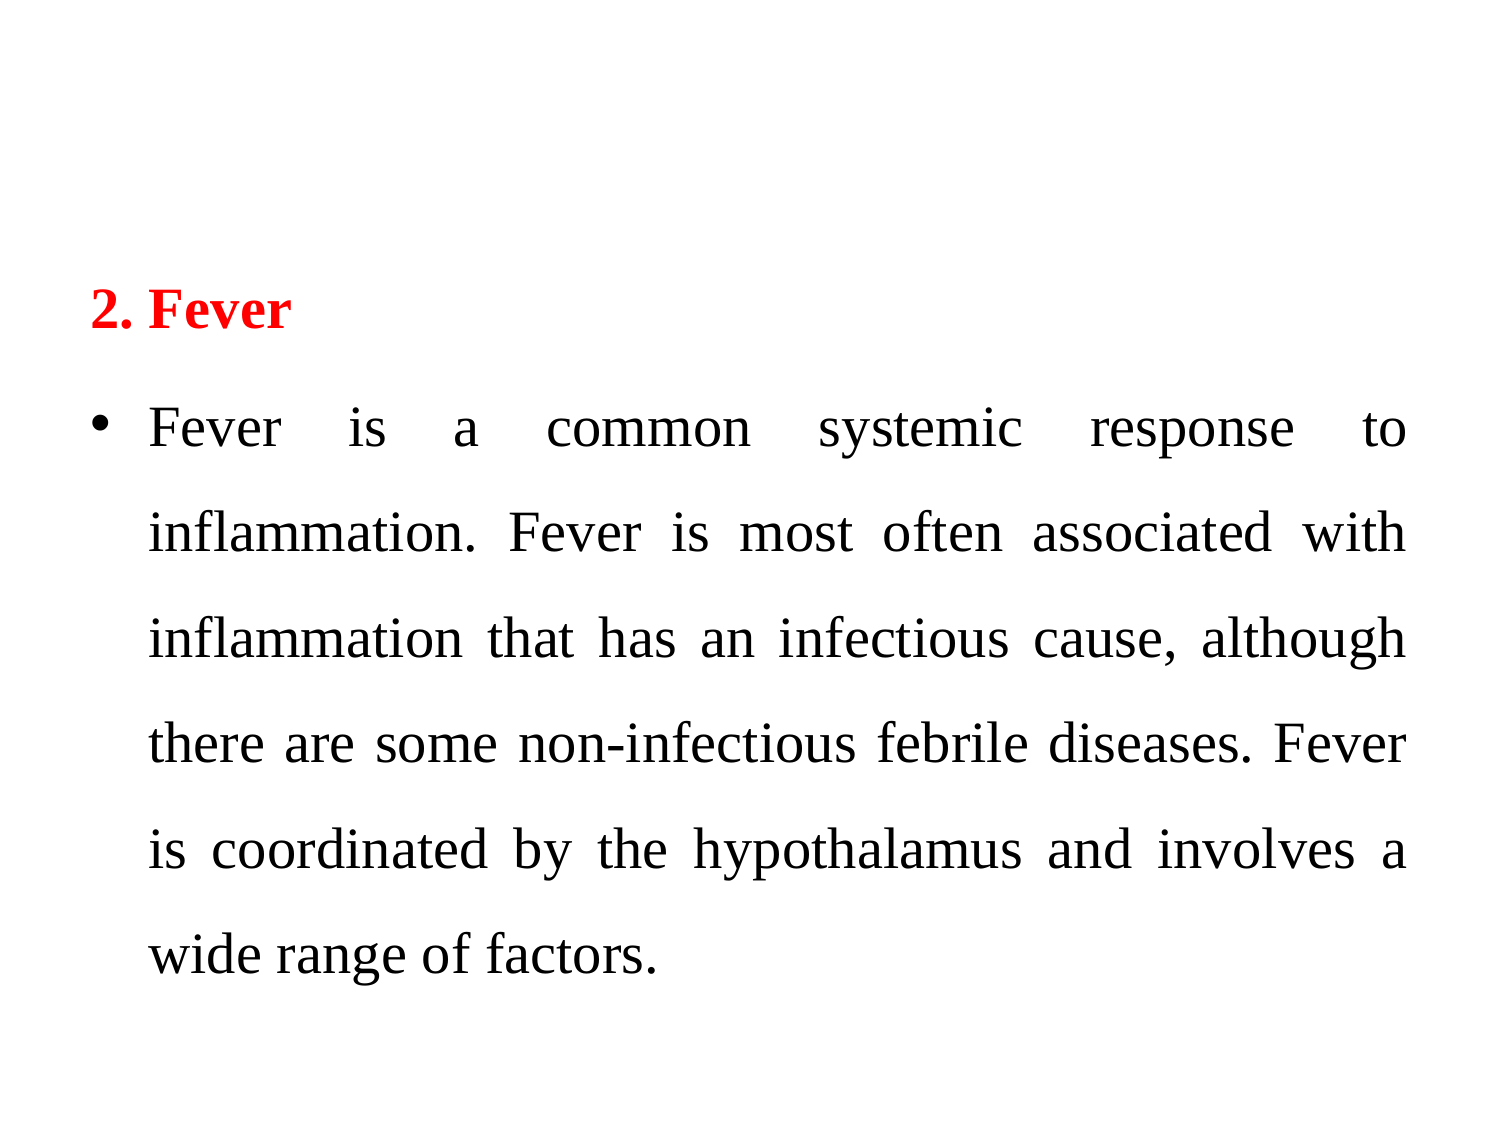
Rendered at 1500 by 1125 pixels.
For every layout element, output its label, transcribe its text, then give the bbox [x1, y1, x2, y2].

list 2. Fever Fever is a common systemic response to inflammation. Fever is most often associated with inflammation that has an infectious cause, although there are some non-infectious febrile diseases. Fever is coordinated by the hypothalamus and involves a wide range of factors. [75, 262, 1425, 1005]
